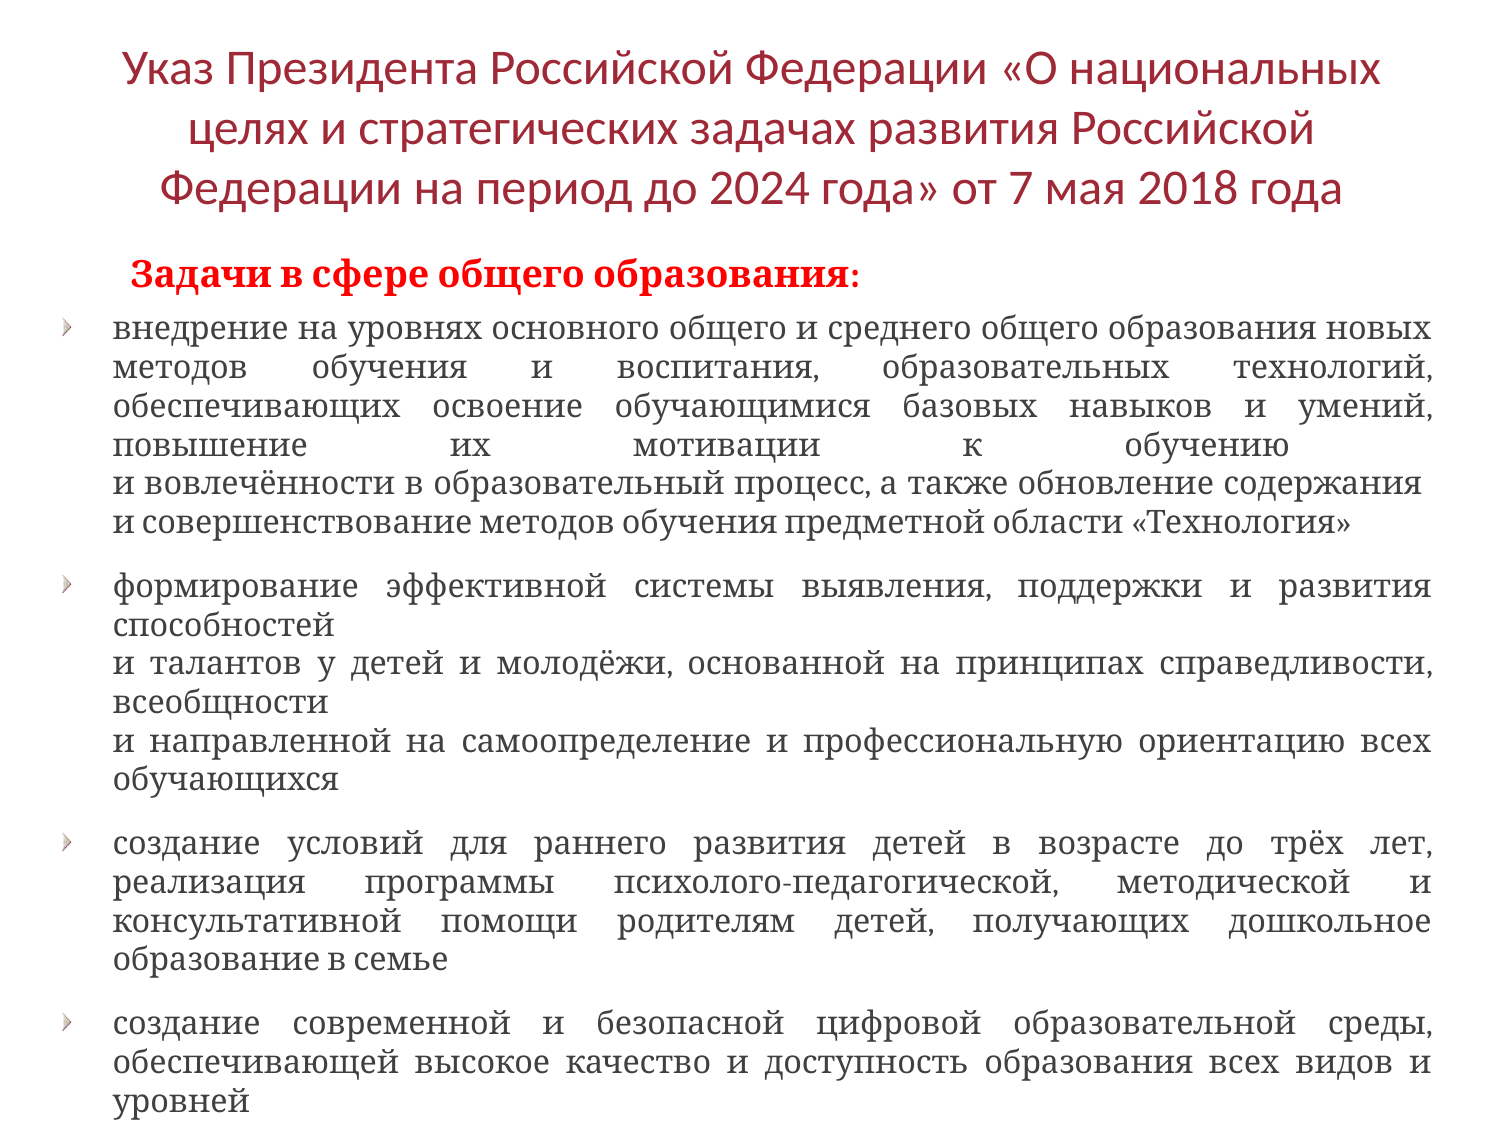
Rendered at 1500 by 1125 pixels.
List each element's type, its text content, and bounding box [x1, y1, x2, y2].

picture [56, 830, 79, 854]
list Задачи в сфере общего образования: внедрение на уровнях основного общего и среднего общего образования новых методов обучения и воспитания, образовательных технологий, обеспечивающих освоение обучающимися базовых навыков и умений, повышение их мотивации к обучению и вовлечённости в образовательный процесс, а также обновление содержания и совершенствование методов обучения предметной области «Технология» формирование эффективной системы выявления, поддержки и развития способностей и талантов у детей и молодёжи, основанной на принципах справедливости, всеобщности и направленной на самоопределение и профессиональную ориентацию всех обучающихся создание условий для раннего развития детей в возрасте до трёх лет, реализация программы психолого-педагогической, методической и консультативной помощи родителям детей, получающих дошкольное образование в семье создание современной и безопасной цифровой образовательной среды, обеспечивающей высокое качество и доступность образования всех видов и уровней внедрение национальной системы профессионального роста педагогических работников, охватывающей не менее 50 процентов учителей общеобразовательных организаций [41, 219, 1447, 1083]
picture [56, 1010, 79, 1034]
picture [56, 572, 79, 596]
title Указ Президента Российской Федерации «О национальных целях и стратегических задачах развития Российской Федерации на период до 2024 года» от 7 мая 2018 года [76, 30, 1427, 219]
picture [56, 315, 79, 339]
